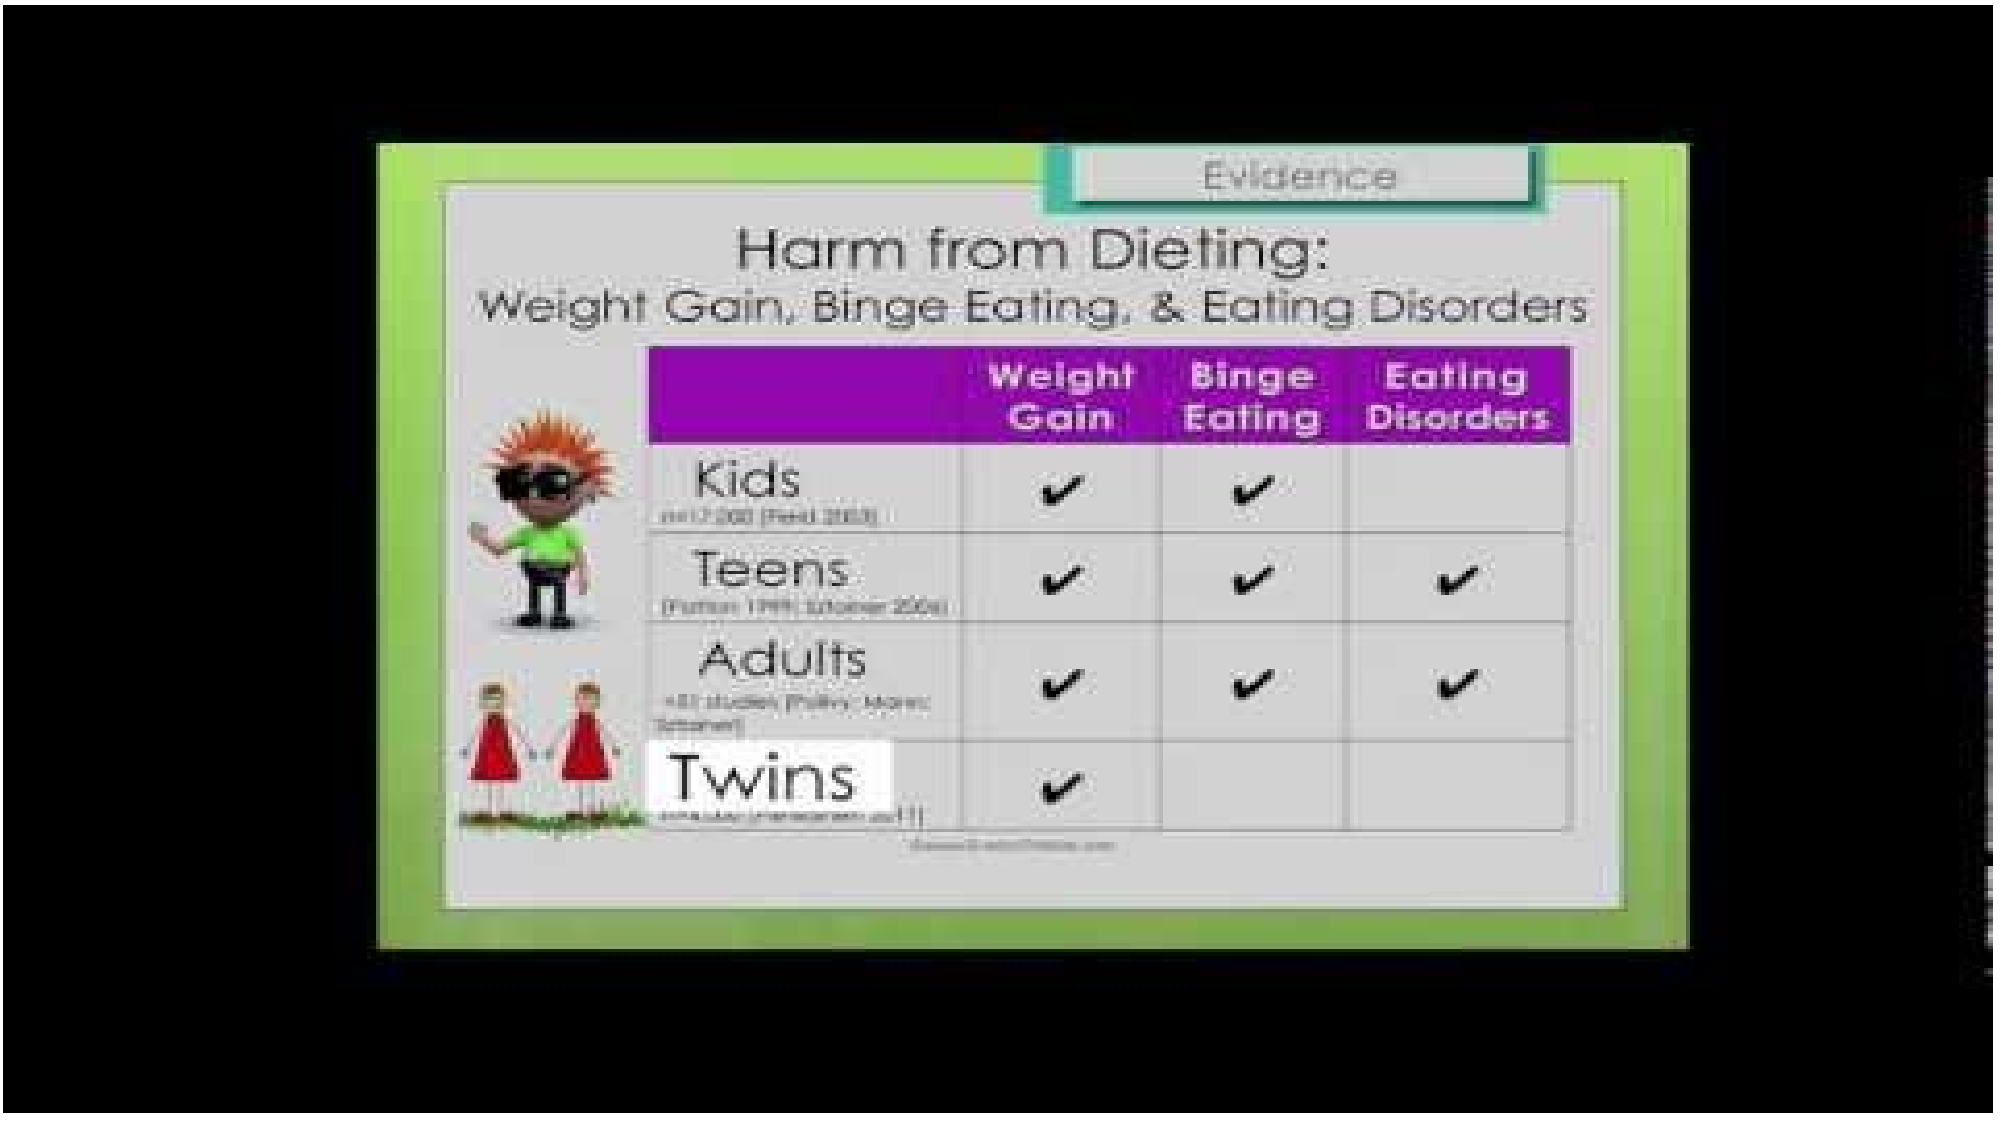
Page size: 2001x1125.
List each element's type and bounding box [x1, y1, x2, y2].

text_box [2, 4, 1993, 1113]
